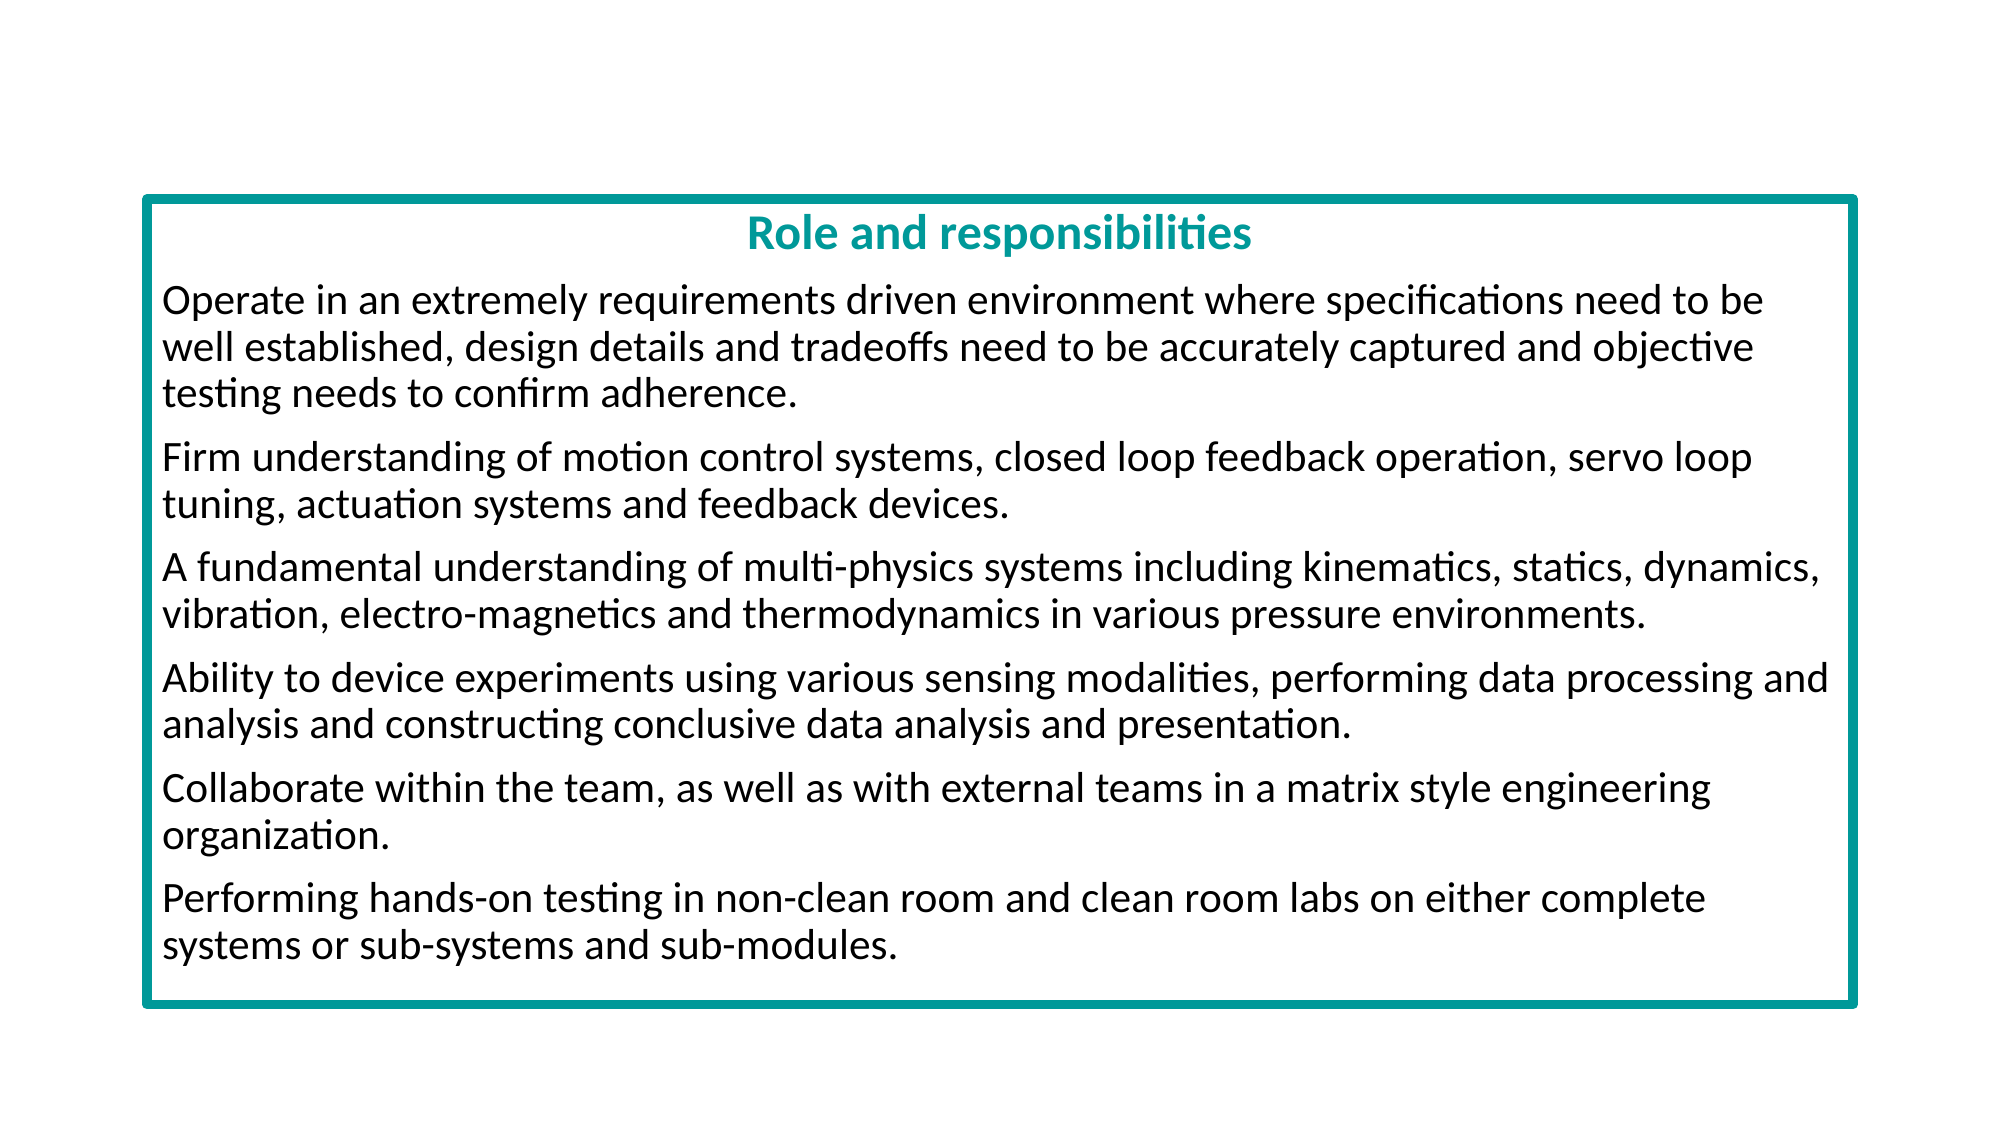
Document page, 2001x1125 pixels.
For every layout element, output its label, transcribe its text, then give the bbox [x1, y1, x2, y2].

subtitle Role and responsibilities Operate in an extremely requirements driven environment where specifications need to be well established, design details and tradeoffs need to be accurately captured and objective testing needs to confirm adherence. Firm understanding of motion control systems, closed loop feedback operation, servo loop tuning, actuation systems and feedback devices. A fundamental understanding of multi-physics systems including kinematics, statics, dynamics, vibration, electro-magnetics and thermodynamics in various pressure environments. Ability to device experiments using various sensing modalities, performing data processing and analysis and constructing conclusive data analysis and presentation. Collaborate within the team, as well as with external teams in a matrix style engineering organization. Performing hands-on testing in non-clean room and clean room labs on either complete systems or sub-systems and sub-modules. [147, 198, 1853, 1005]
